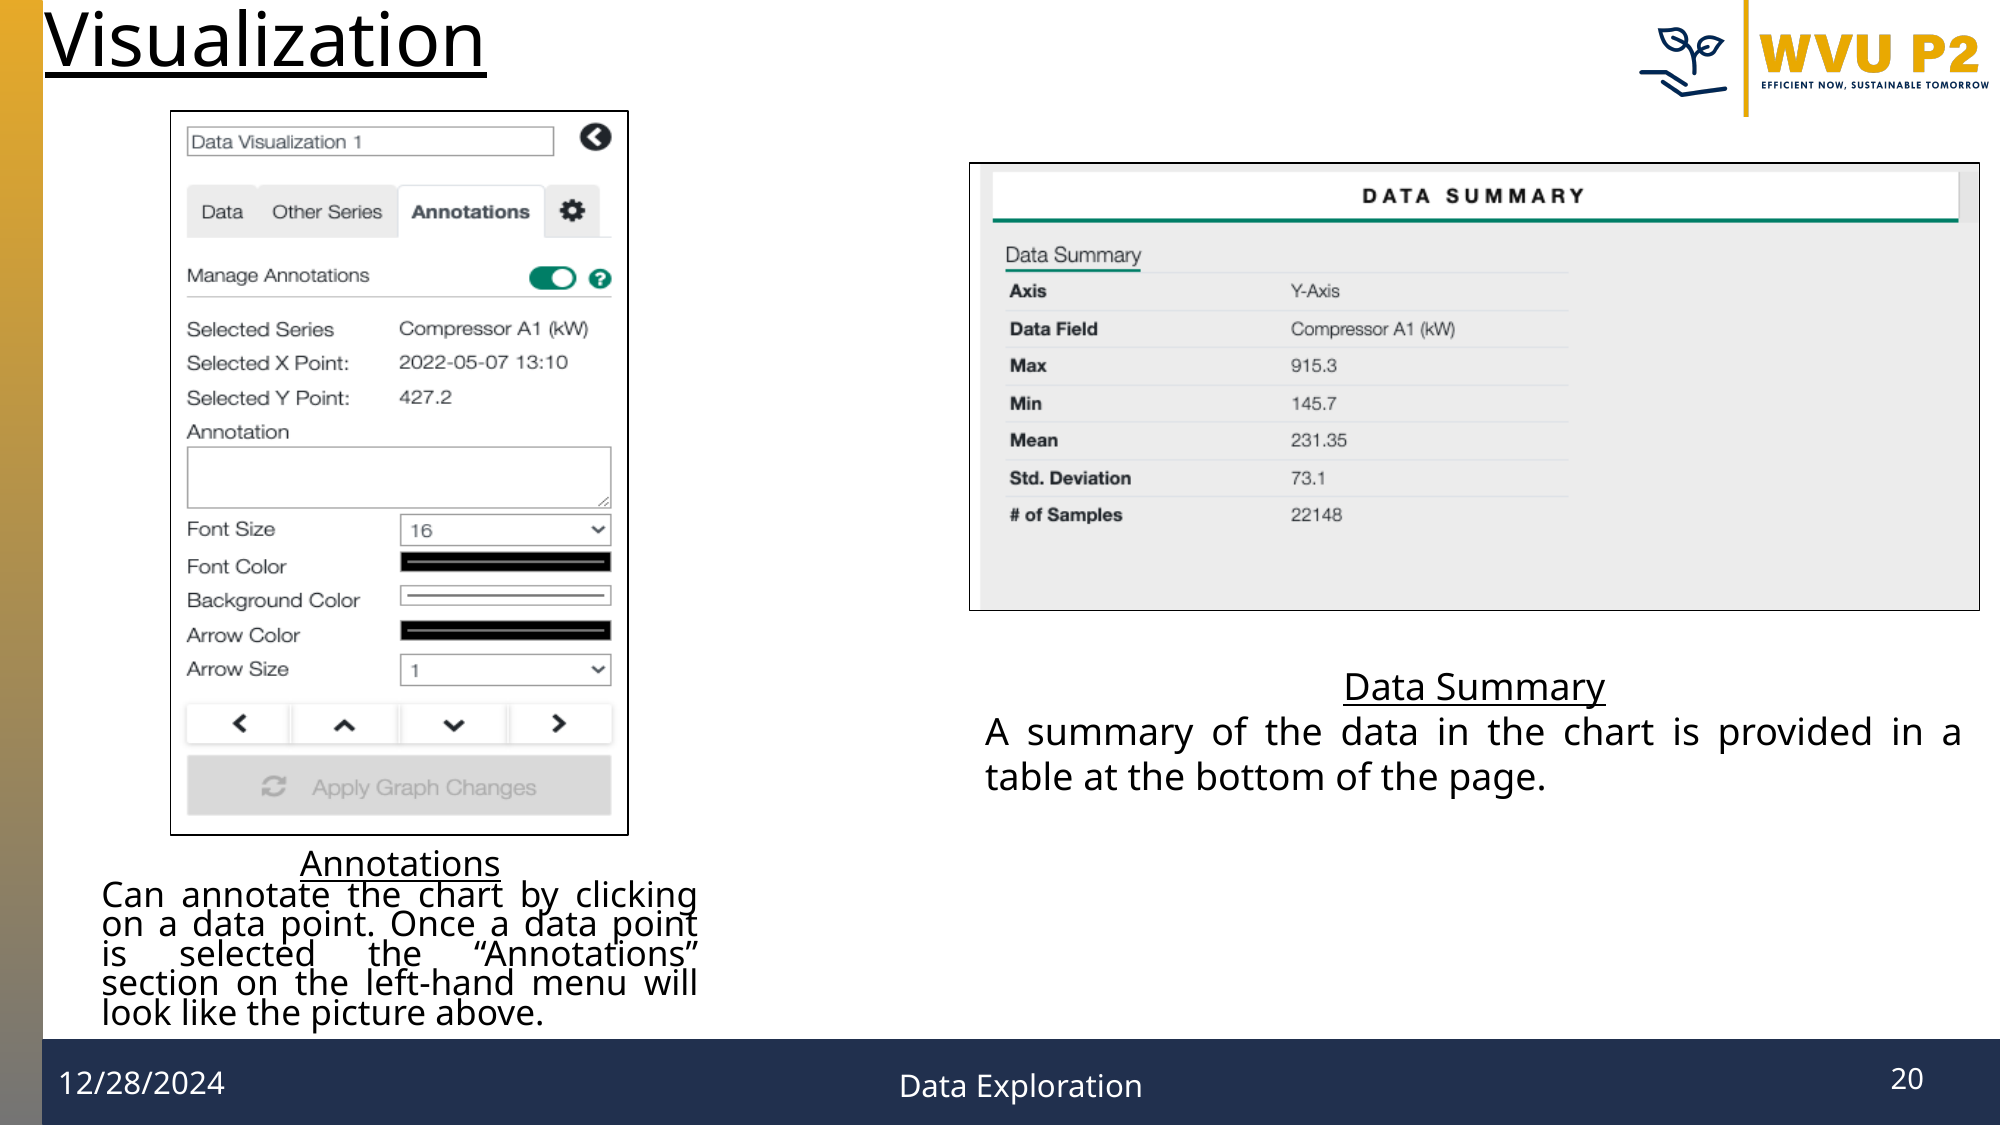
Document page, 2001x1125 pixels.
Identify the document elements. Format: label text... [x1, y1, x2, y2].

picture [969, 163, 1979, 610]
text_box Data Summary A summary of the data in the chart is provided in a table at the bottom of the page. [970, 655, 1979, 806]
text_box Visualization [33, 0, 1606, 89]
picture [1639, 0, 1990, 117]
list Annotations Can annotate the chart by clicking on a data point. Once a data point is selected the “Annotations” section on the left-hand menu will look like the picture above. [86, 842, 715, 1011]
picture [171, 111, 628, 835]
